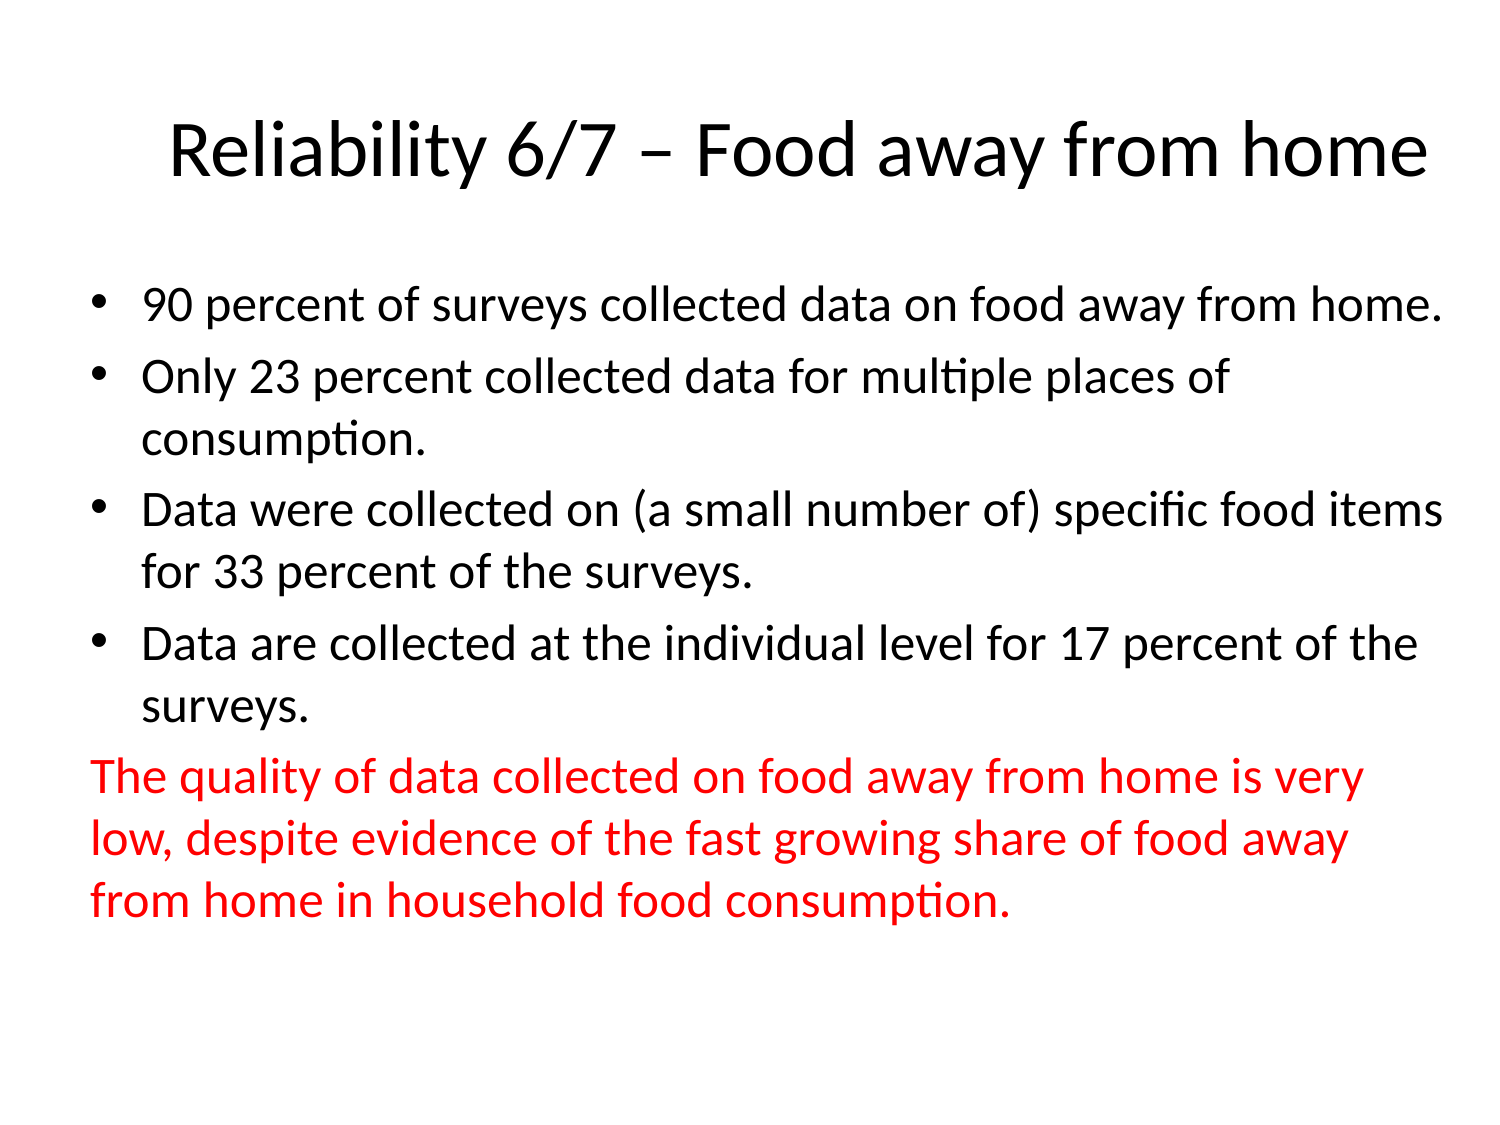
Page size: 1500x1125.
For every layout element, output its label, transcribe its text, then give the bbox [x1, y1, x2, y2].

title Reliability 6/7 – Food away from home [125, 50, 1475, 238]
list 90 percent of surveys collected data on food away from home. Only 23 percent collected data for multiple places of consumption. Data were collected on (a small number of) specific food items for 33 percent of the surveys. Data are collected at the individual level for 17 percent of the surveys. The quality of data collected on food away from home is very low, despite evidence of the fast growing share of food away from home in household food consumption. [75, 262, 1463, 1005]
